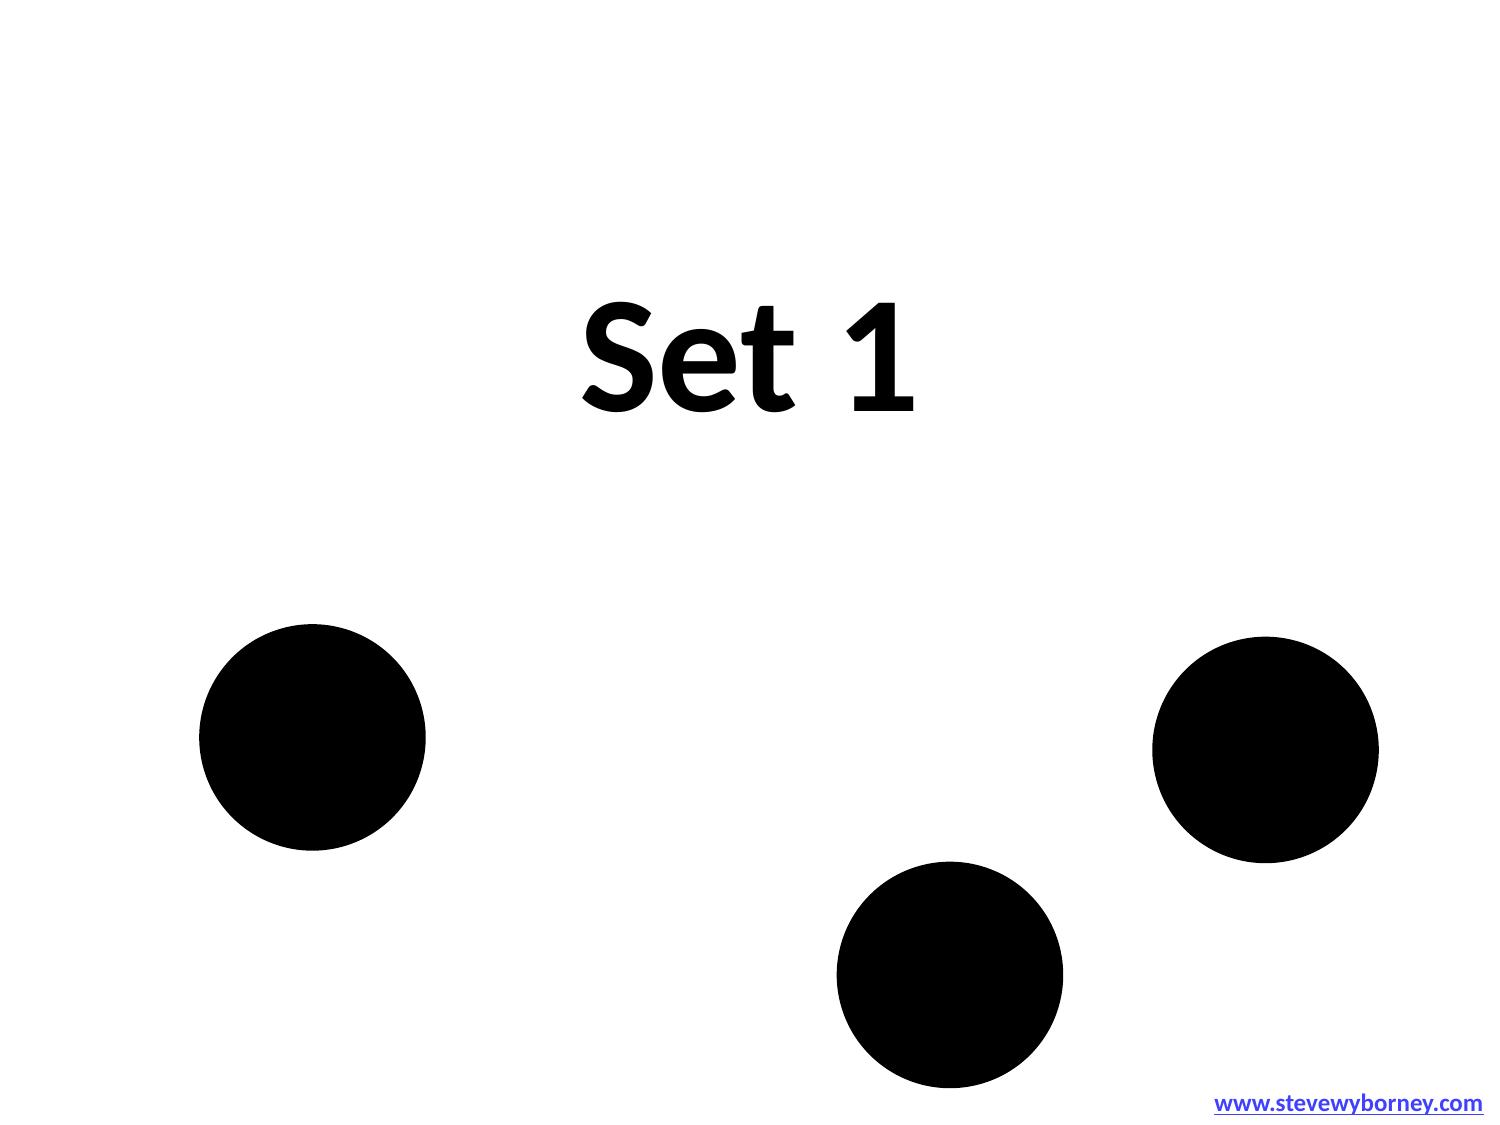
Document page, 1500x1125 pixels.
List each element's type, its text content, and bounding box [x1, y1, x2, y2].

text_box [199, 624, 425, 850]
text_box [837, 862, 1063, 1088]
text_box www.stevewyborney.com [1199, 1079, 1499, 1125]
text_box [1153, 637, 1379, 863]
text_box Set 1 [0, 237, 1500, 453]
